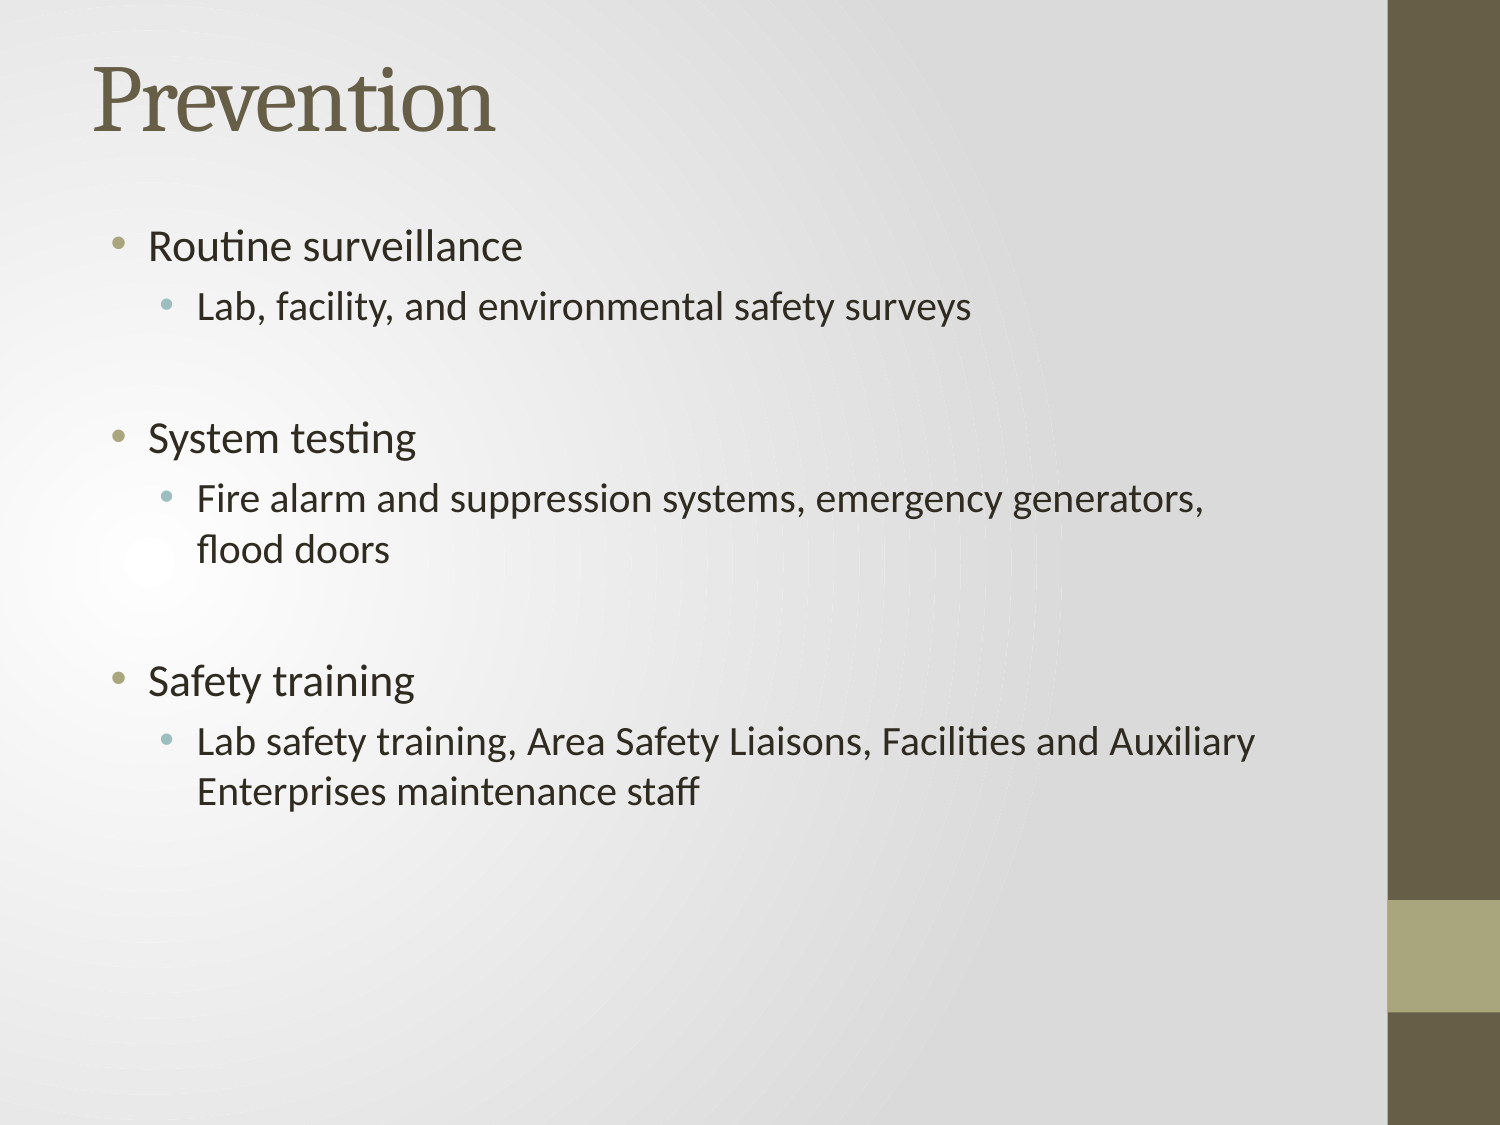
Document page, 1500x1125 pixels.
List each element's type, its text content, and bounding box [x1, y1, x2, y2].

title Prevention [76, 0, 1427, 187]
list Routine surveillance Lab, facility, and environmental safety surveys System testing Fire alarm and suppression systems, emergency generators, flood doors Safety training Lab safety training, Area Safety Liaisons, Facilities and Auxiliary Enterprises maintenance staff [76, 208, 1288, 1125]
